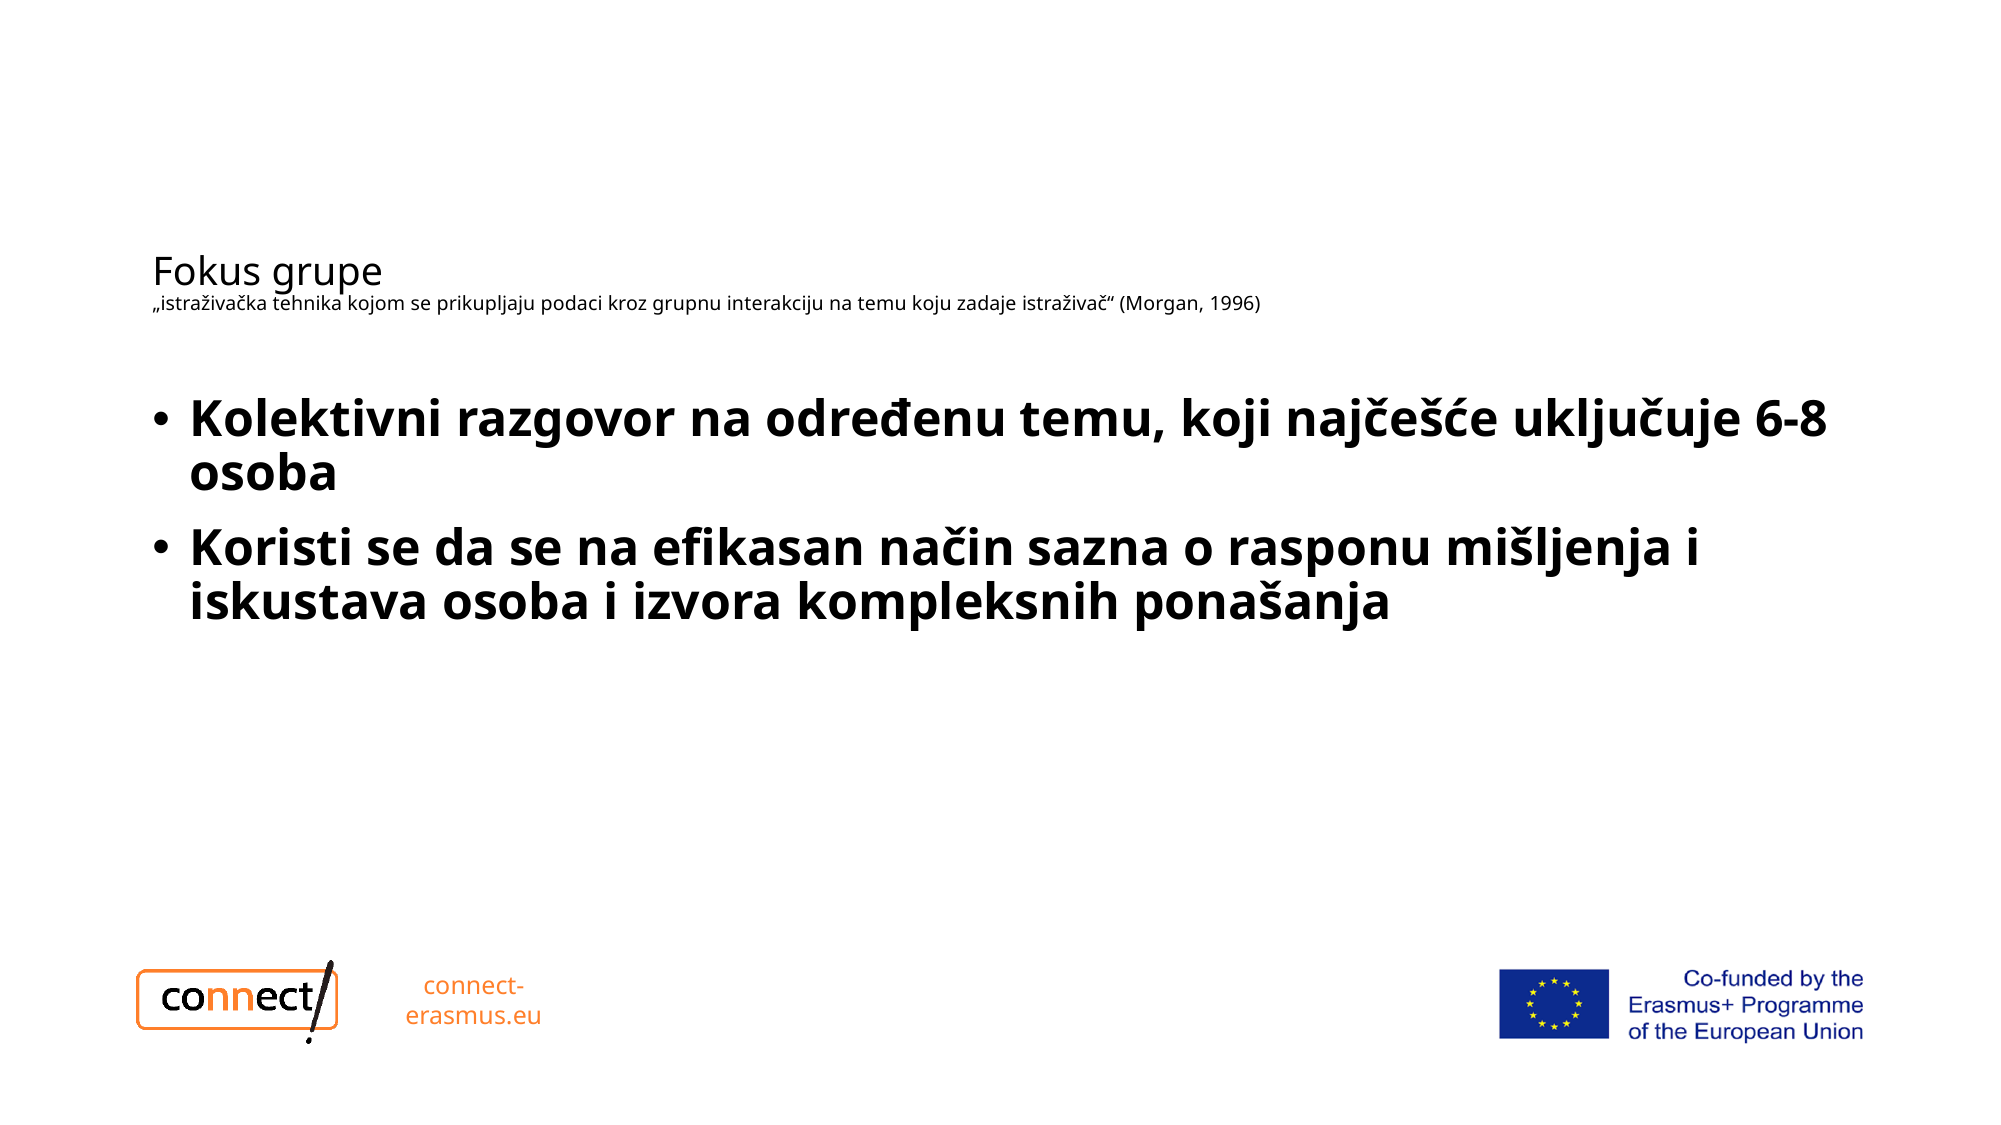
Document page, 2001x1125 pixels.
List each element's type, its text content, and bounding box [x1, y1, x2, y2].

footer connect-erasmus.eu [341, 976, 607, 1022]
picture [136, 960, 338, 1044]
list Kolektivni razgovor na određenu temu, koji najčešće uključuje 6-8 osoba Koristi se da se na efikasan način sazna o rasponu mišljenja i iskustava osoba i izvora kompleksnih ponašanja [137, 386, 1863, 713]
picture [1498, 968, 1863, 1044]
title Fokus grupe „istraživačka tehnika kojom se prikupljaju podaci kroz grupnu interakciju na temu koju zadaje istraživač“ (Morgan, 1996) [137, 241, 1863, 370]
